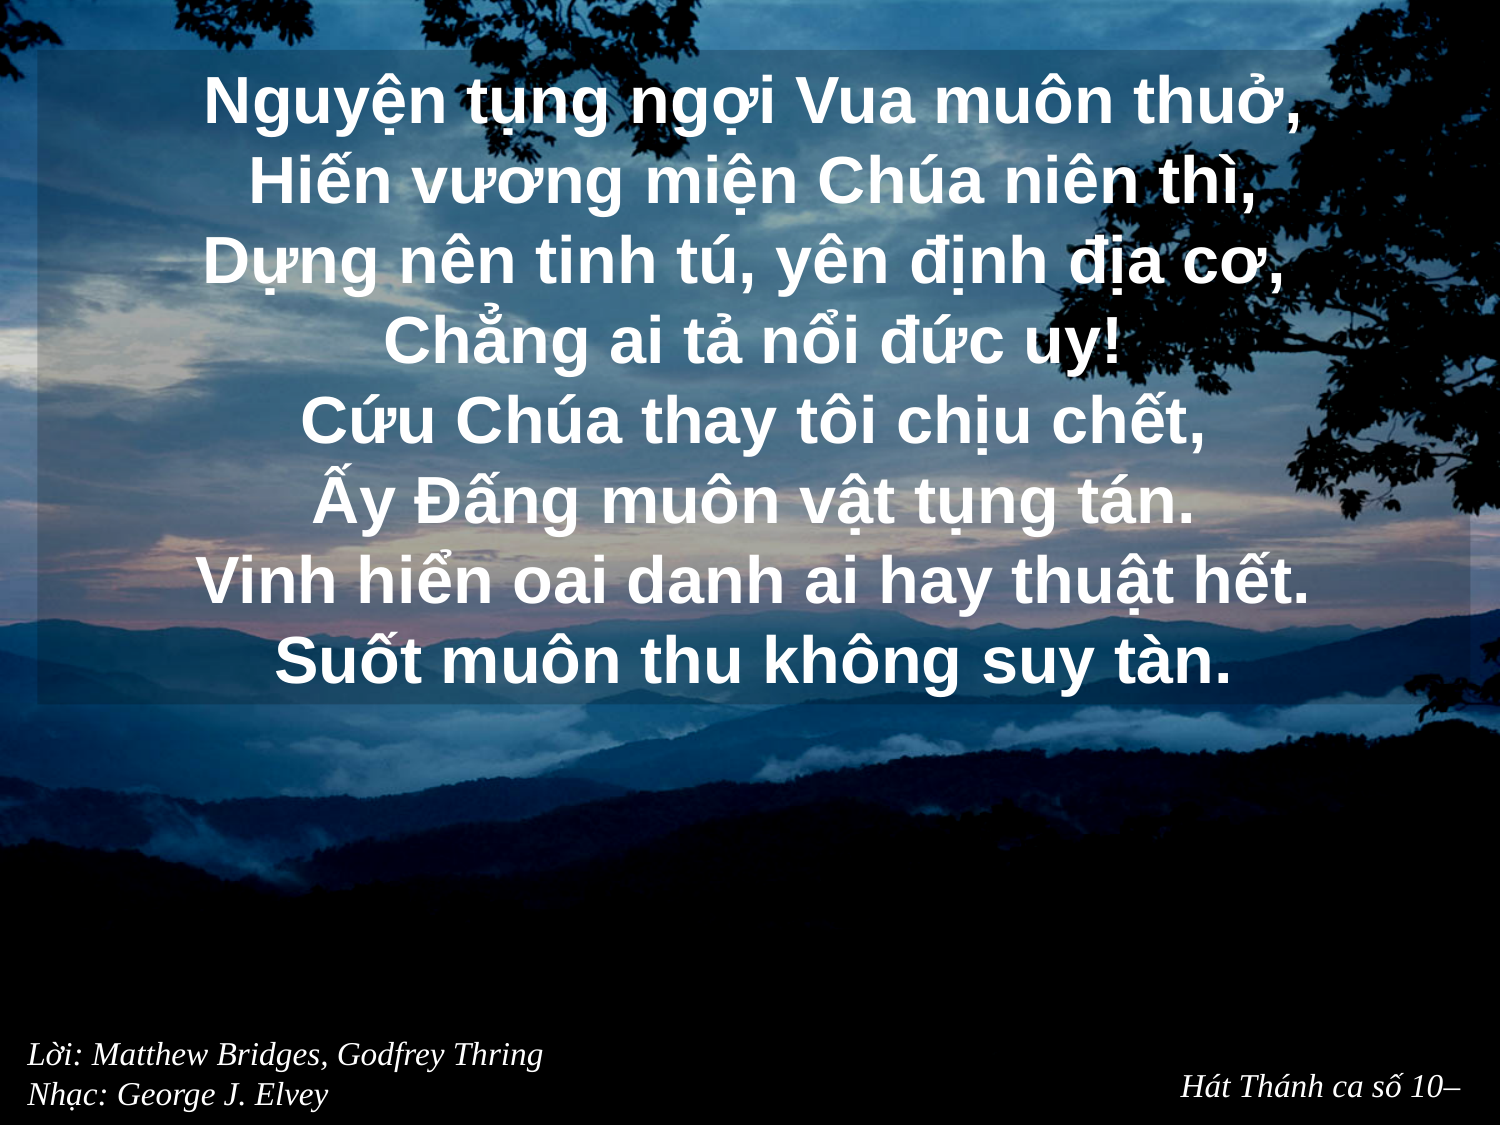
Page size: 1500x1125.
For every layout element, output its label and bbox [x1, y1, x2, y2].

picture [0, 0, 1500, 1125]
text_box [12, 1024, 1500, 1121]
